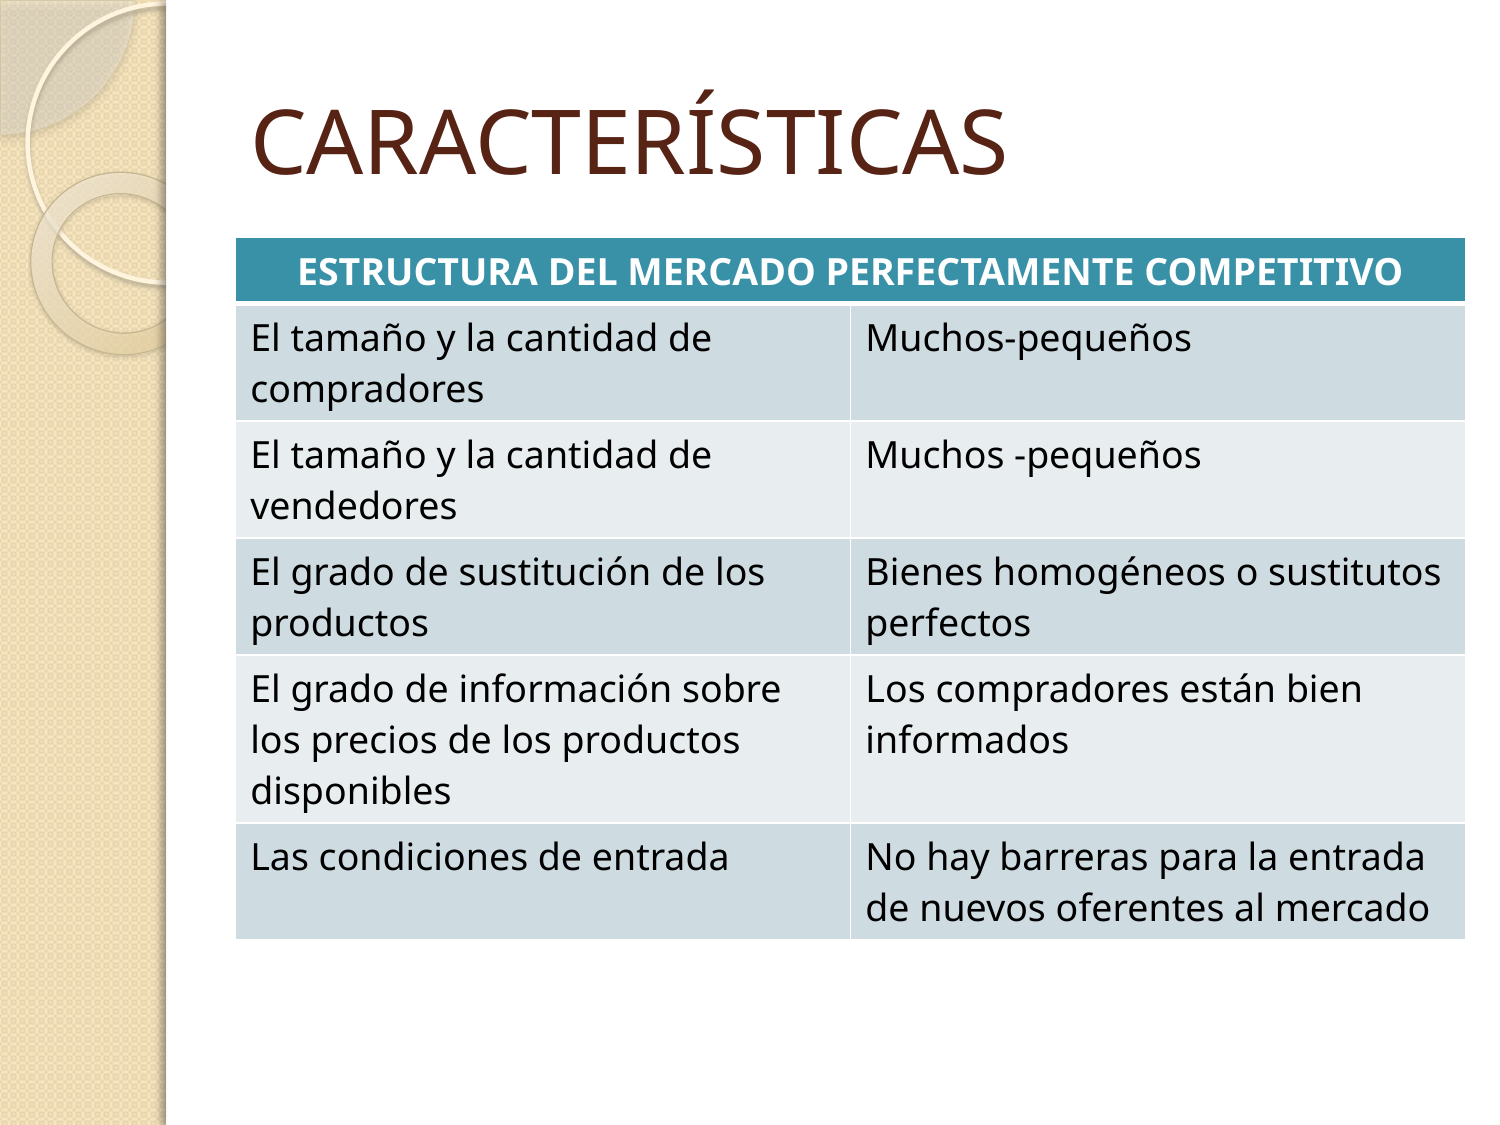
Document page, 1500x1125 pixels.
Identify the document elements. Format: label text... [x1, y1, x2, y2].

table_cell El tamaño y la cantidad de compradores [236, 306, 850, 420]
table_cell Las condiciones de entrada [236, 824, 850, 939]
table_cell El grado de información sobre los precios de los productos disponibles [236, 656, 850, 822]
table_cell El grado de sustitución de los productos [236, 539, 850, 654]
table_cell Los compradores están bien informados [851, 656, 1465, 822]
table_header ESTRUCTURA DEL MERCADO PERFECTAMENTE COMPETITIVO [236, 238, 1465, 301]
table_cell Bienes homogéneos o sustitutos perfectos [851, 539, 1465, 654]
table_cell Muchos-pequeños [851, 306, 1465, 420]
title CARACTERÍSTICAS [235, 45, 1466, 233]
table_cell El tamaño y la cantidad de vendedores [236, 422, 850, 537]
table_cell No hay barreras para la entrada de nuevos oferentes al mercado [851, 824, 1465, 939]
table_cell Muchos -pequeños [851, 422, 1465, 537]
